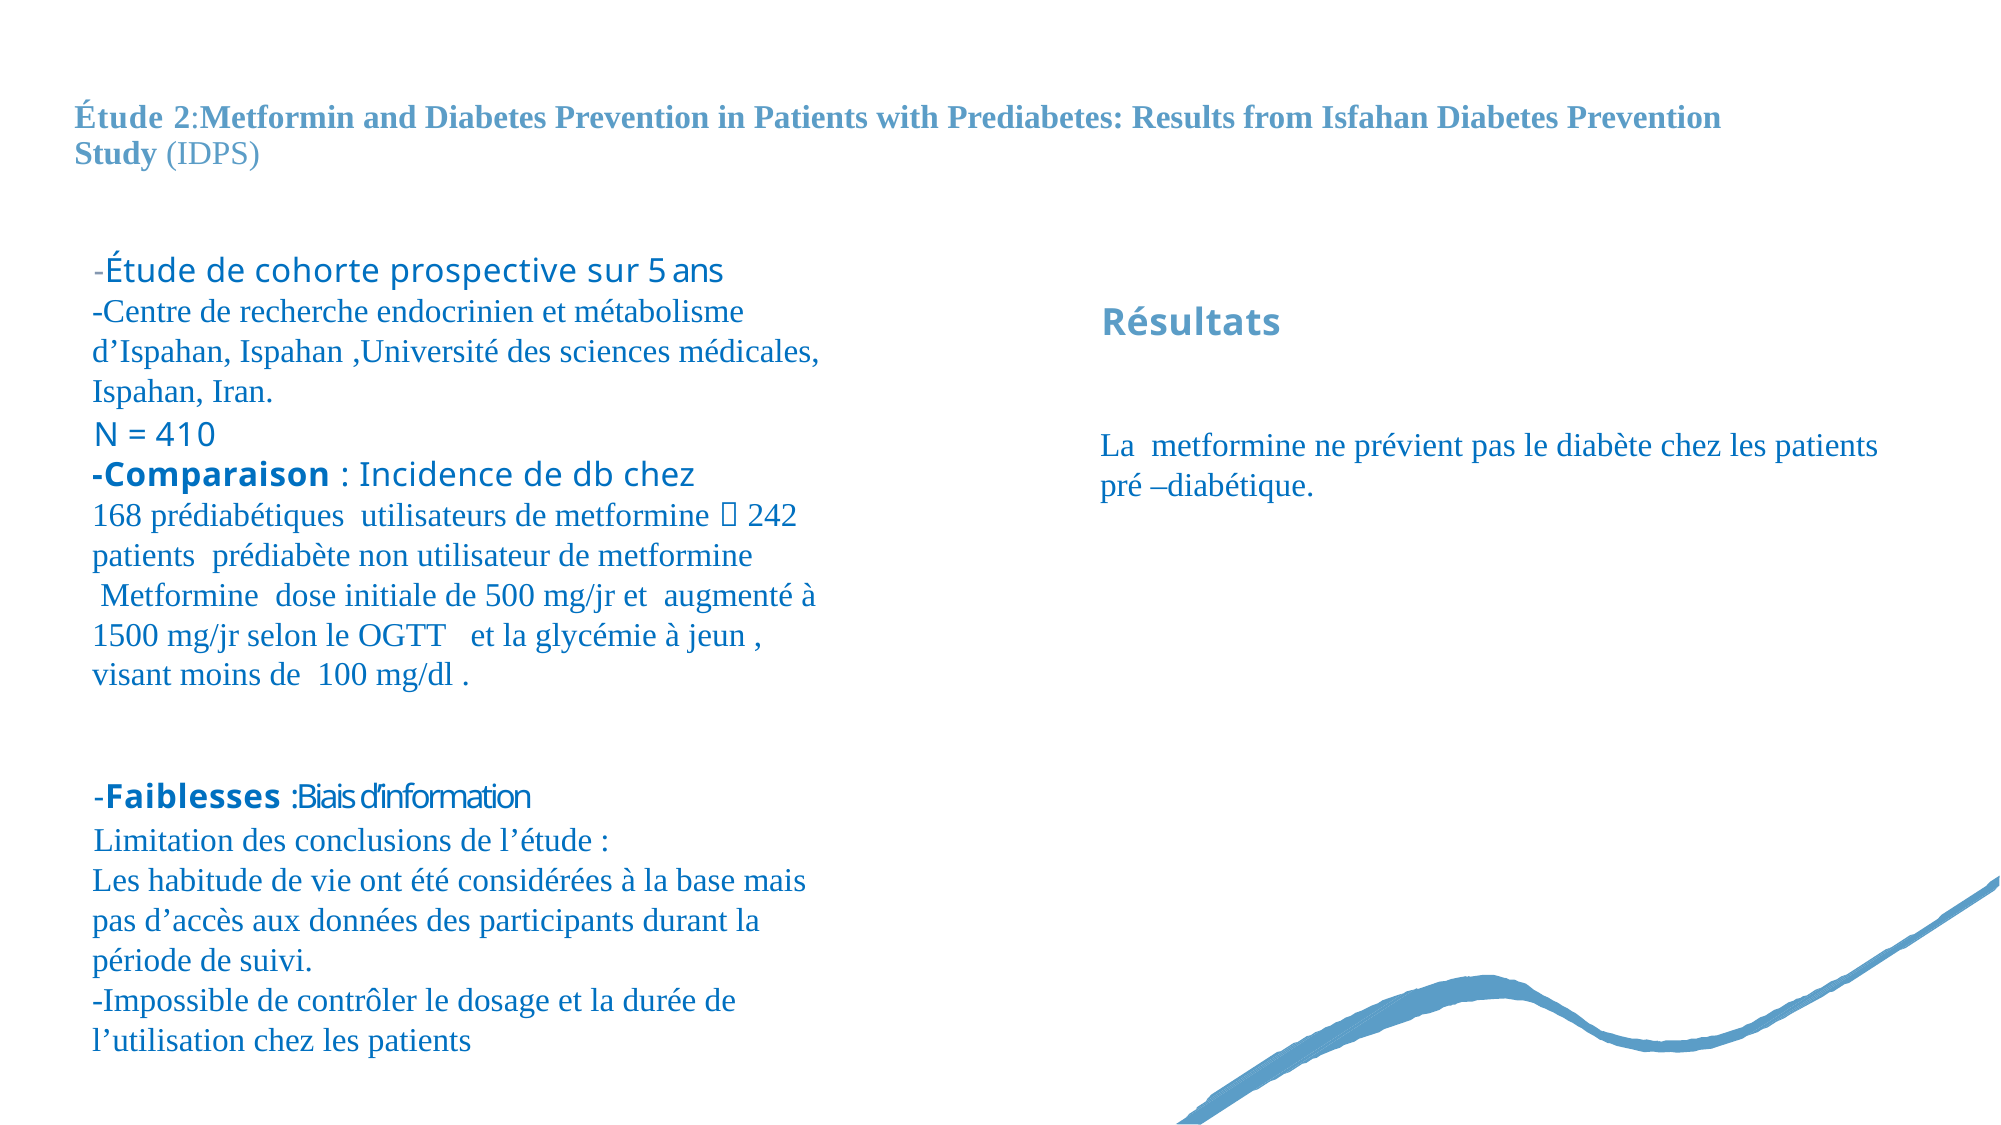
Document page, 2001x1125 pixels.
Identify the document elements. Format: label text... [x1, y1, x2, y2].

text_box [1175, 875, 2000, 1125]
text_box -Étude de cohorte prospective sur 5 ans -Centre de recherche endocrinien et métabolisme d’Ispahan, Ispahan ,Université des sciences médicales, Ispahan, Iran. N = 410 -Comparaison : Incidence de db chez 168 prédiabétiques utilisateurs de metformine  242 patients prédiabète non utilisateur de metformine Metformine dose initiale de 500 mg/jr et augmenté à 1500 mg/jr selon le OGTT et la glycémie à jeun , visant moins de 100 mg/dl . -Faiblesses :Biais d’information Limitation des conclusions de l’étude : Les habitude de vie ont été considérées à la base mais pas d’accès aux données des participants durant la période de suivi. -Impossible de contrôler le dosage et la durée de l’utilisation chez les patients [92, 245, 917, 1058]
text_box Résultats La metformine ne prévient pas le diabète chez les patients pré –diabétique. [1100, 293, 1888, 553]
title Étude 2:Metformin and Diabetes Prevention in Patients with Prediabetes: Results from Isfahan Diabetes Prevention Study (IDPS) [73, 63, 1767, 254]
